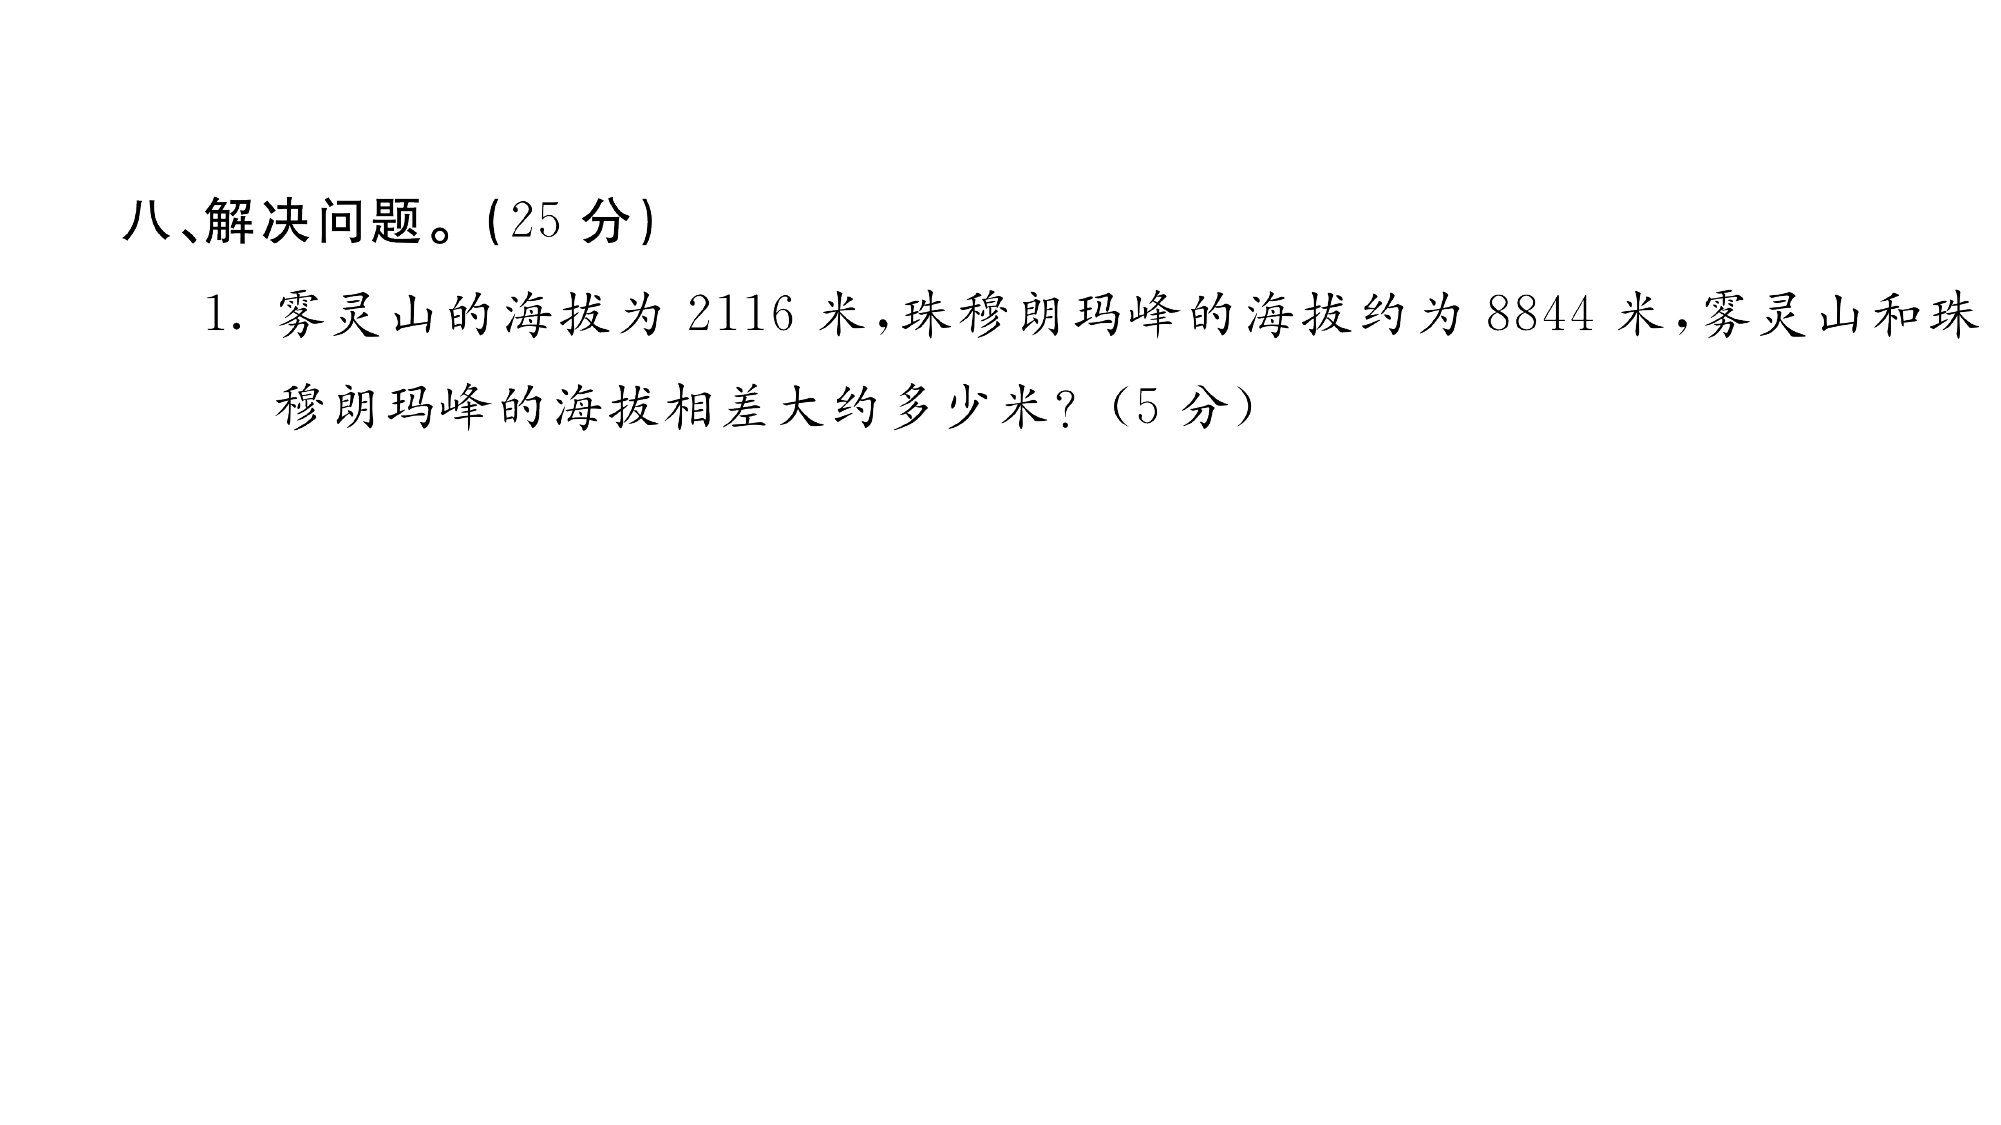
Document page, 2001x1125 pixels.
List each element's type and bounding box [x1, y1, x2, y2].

picture [118, 177, 2000, 728]
